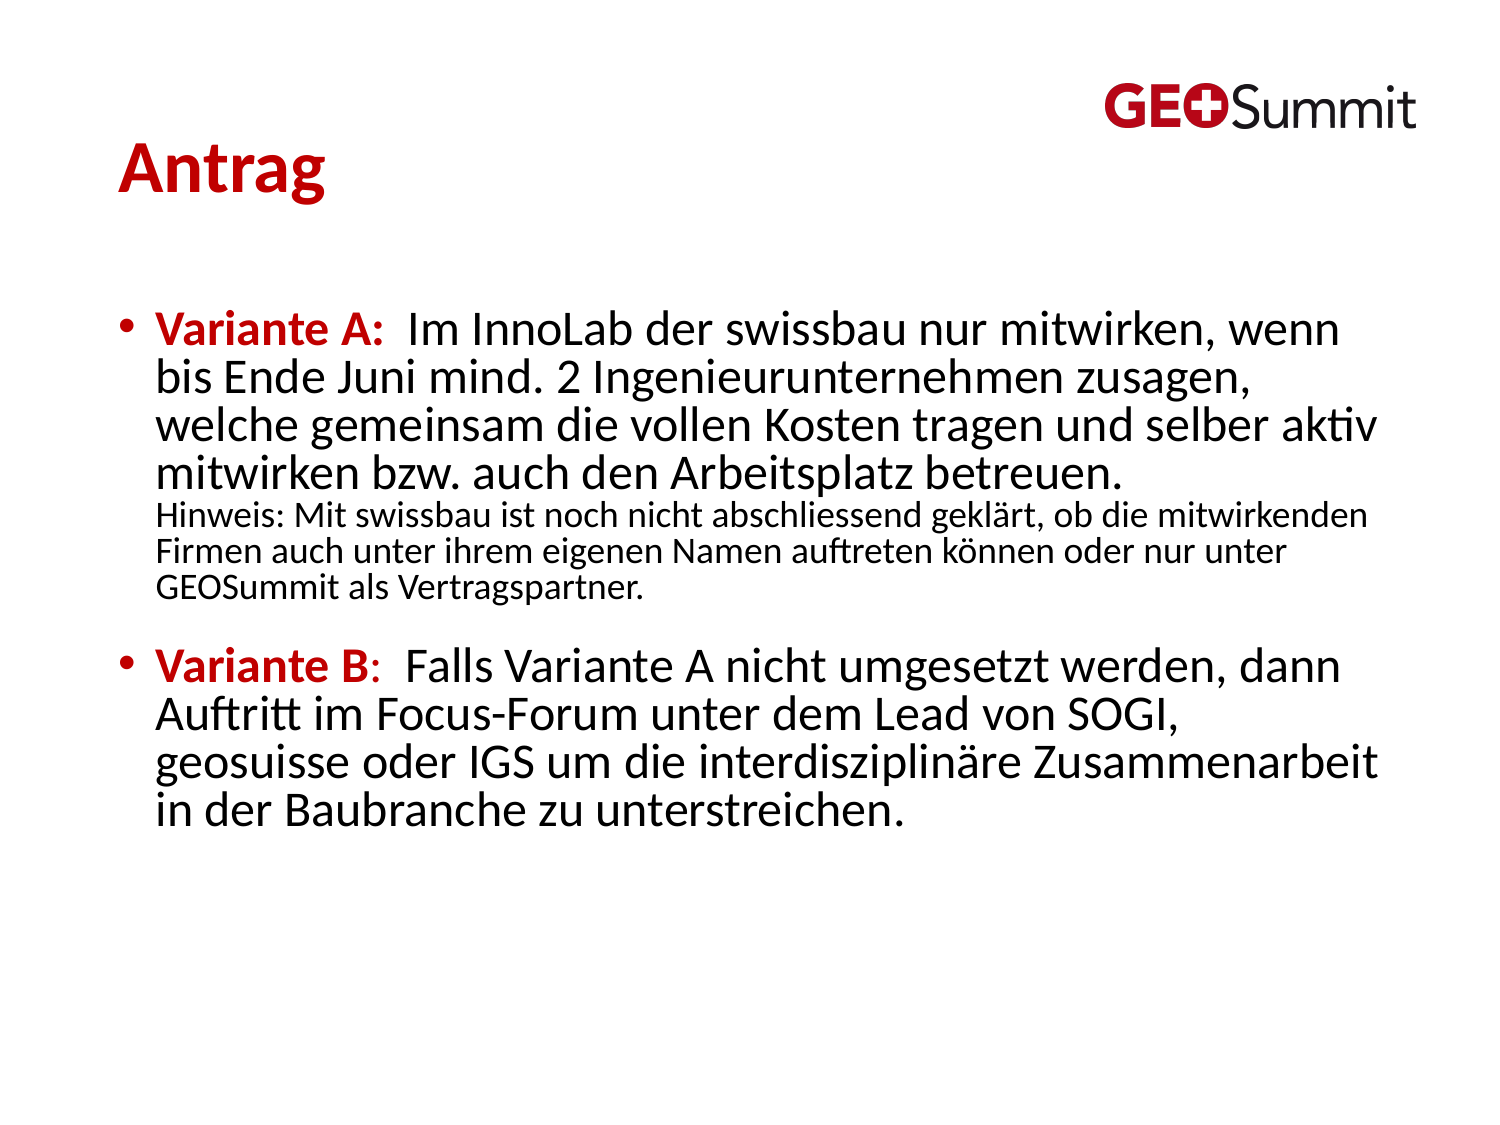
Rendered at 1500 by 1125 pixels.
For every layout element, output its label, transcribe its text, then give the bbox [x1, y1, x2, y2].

picture [1397, 83, 1416, 129]
list Variante A: Im InnoLab der swissbau nur mitwirken, wenn bis Ende Juni mind. 2 Ingenieurunternehmen zusagen, welche gemeinsam die vollen Kosten tragen und selber aktiv mitwirken bzw. auch den Arbeitsplatz betreuen. Hinweis: Mit swissbau ist noch nicht abschliessend geklärt, ob die mitwirkenden Firmen auch unter ihrem eigenen Namen auftreten können oder nur unter GEOSummit als Vertragspartner. Variante B: Falls Variante A nicht umgesetzt werden, dann Auftritt im Focus-Forum unter dem Lead von SOGI, geosuisse oder IGS um die interdisziplinäre Zusammenarbeit in der Baubranche zu unterstreichen. [103, 299, 1397, 1014]
title Antrag [103, 59, 1397, 278]
